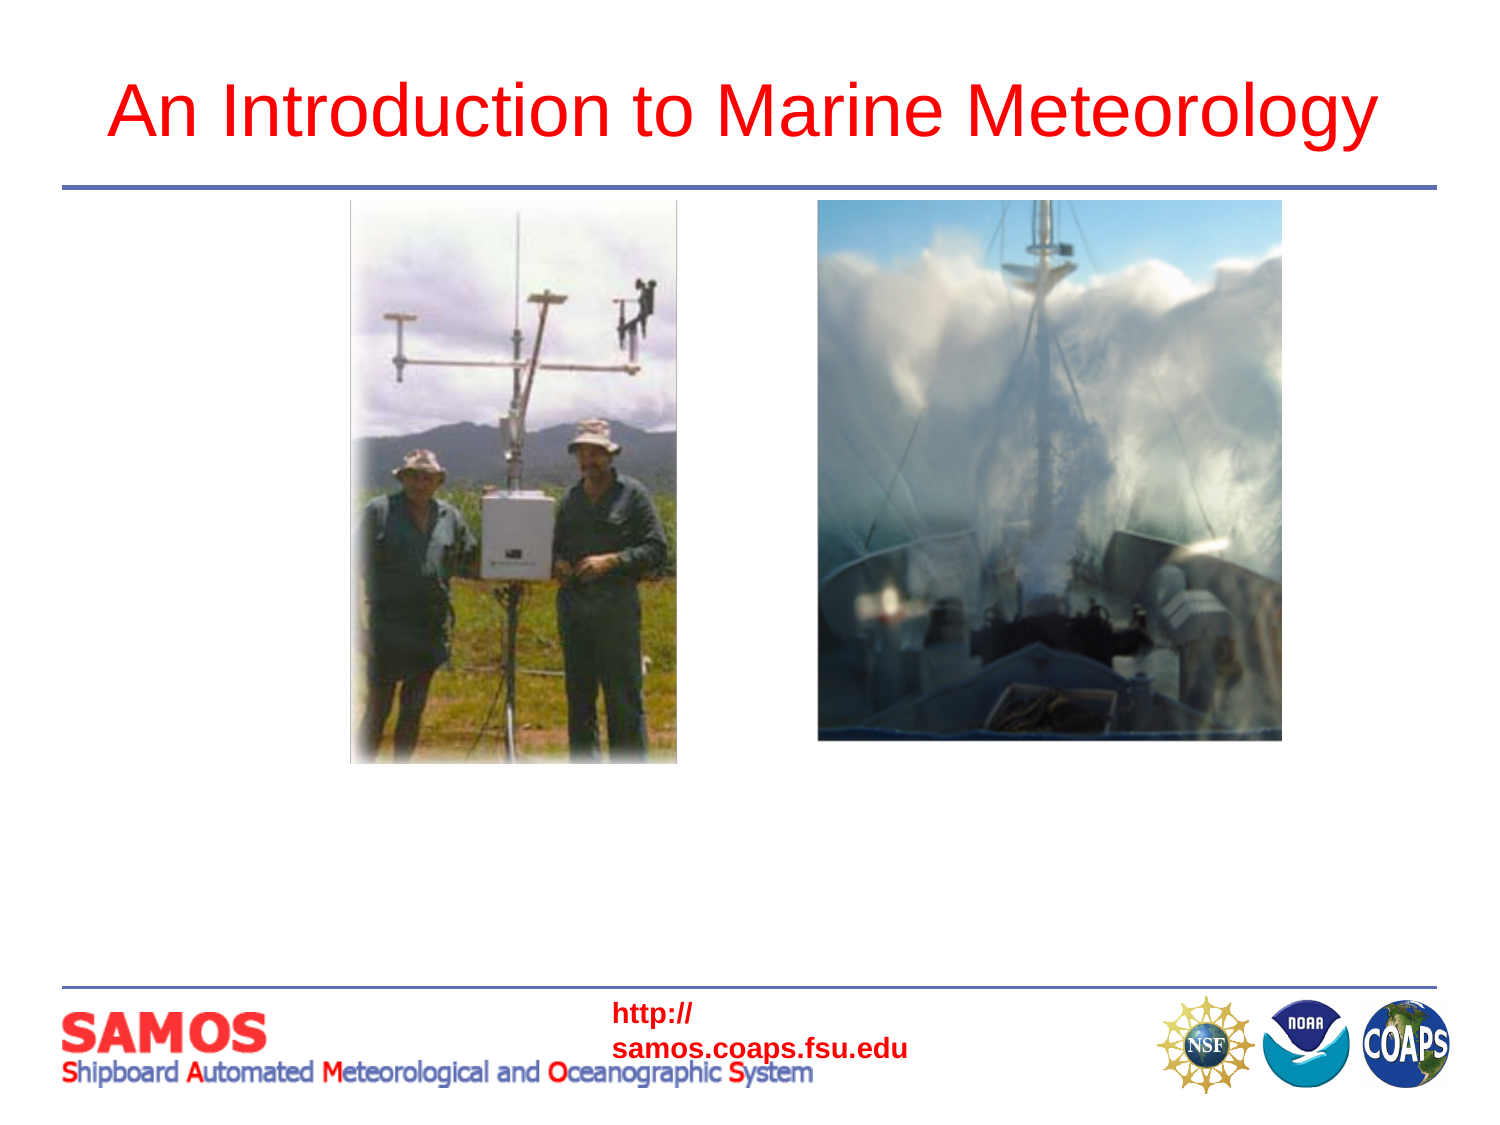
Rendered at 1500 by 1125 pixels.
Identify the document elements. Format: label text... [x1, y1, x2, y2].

picture [1262, 999, 1350, 1088]
picture [1317, 1054, 1350, 1088]
picture [217, 199, 1282, 851]
title An Introduction to Marine Meteorology [48, 0, 1440, 213]
picture [61, 1012, 813, 1088]
picture [1362, 999, 1450, 1088]
picture [1157, 996, 1255, 1094]
